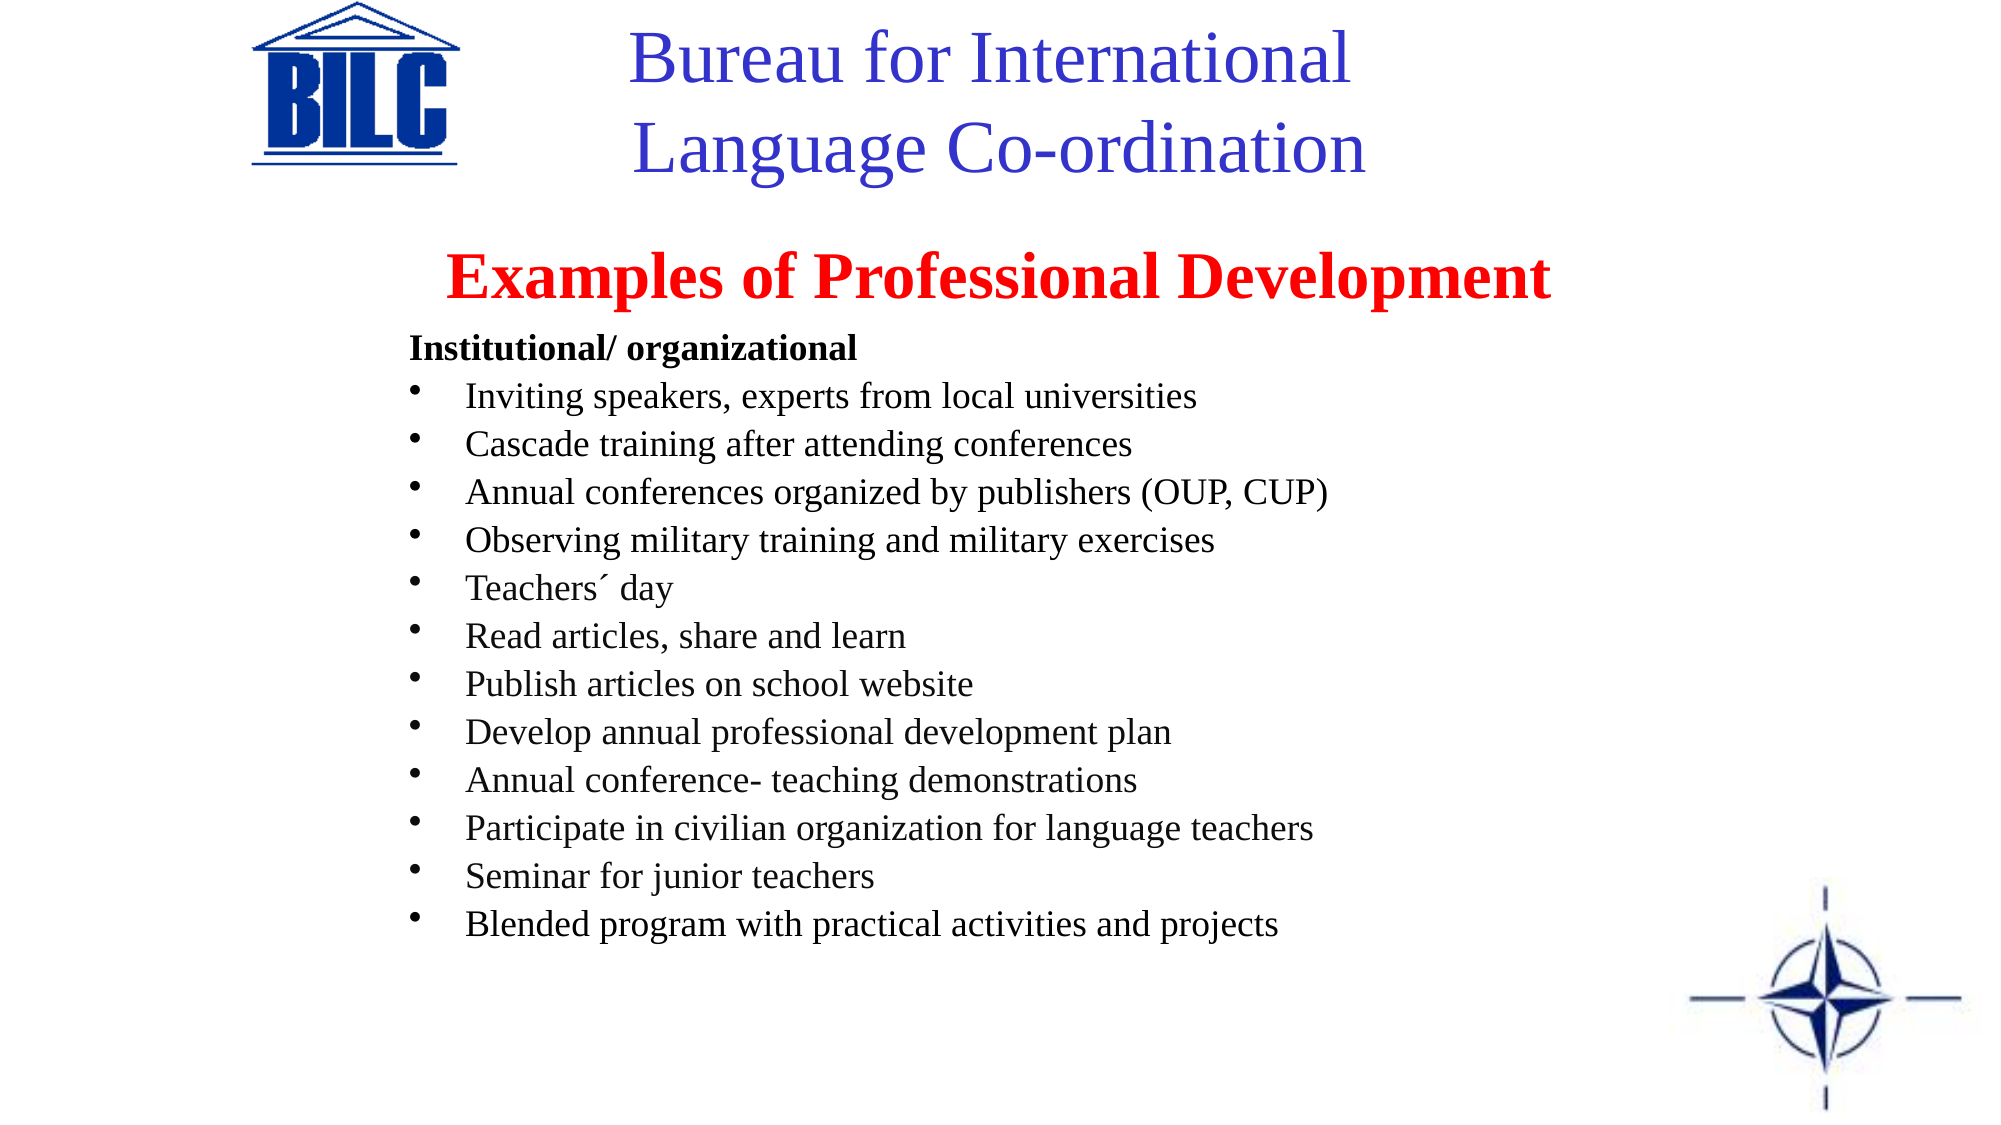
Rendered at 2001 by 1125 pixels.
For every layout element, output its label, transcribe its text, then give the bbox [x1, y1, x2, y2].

picture [1668, 876, 1982, 1125]
text_box Examples of Professional Development [249, 224, 1750, 320]
list Institutional/ organizational Inviting speakers, experts from local universities Cascade training after attending conferences Annual conferences organized by publishers (OUP, CUP) Observing military training and military exercises Teachers´ day Read articles, share and learn Publish articles on school website Develop annual professional development plan Annual conference- teaching demonstrations Participate in civilian organization for language teachers Seminar for junior teachers Blended program with practical activities and projects [393, 320, 1669, 1003]
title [249, 0, 463, 168]
text_box Bureau for International Language Co-ordination [249, 0, 1750, 195]
